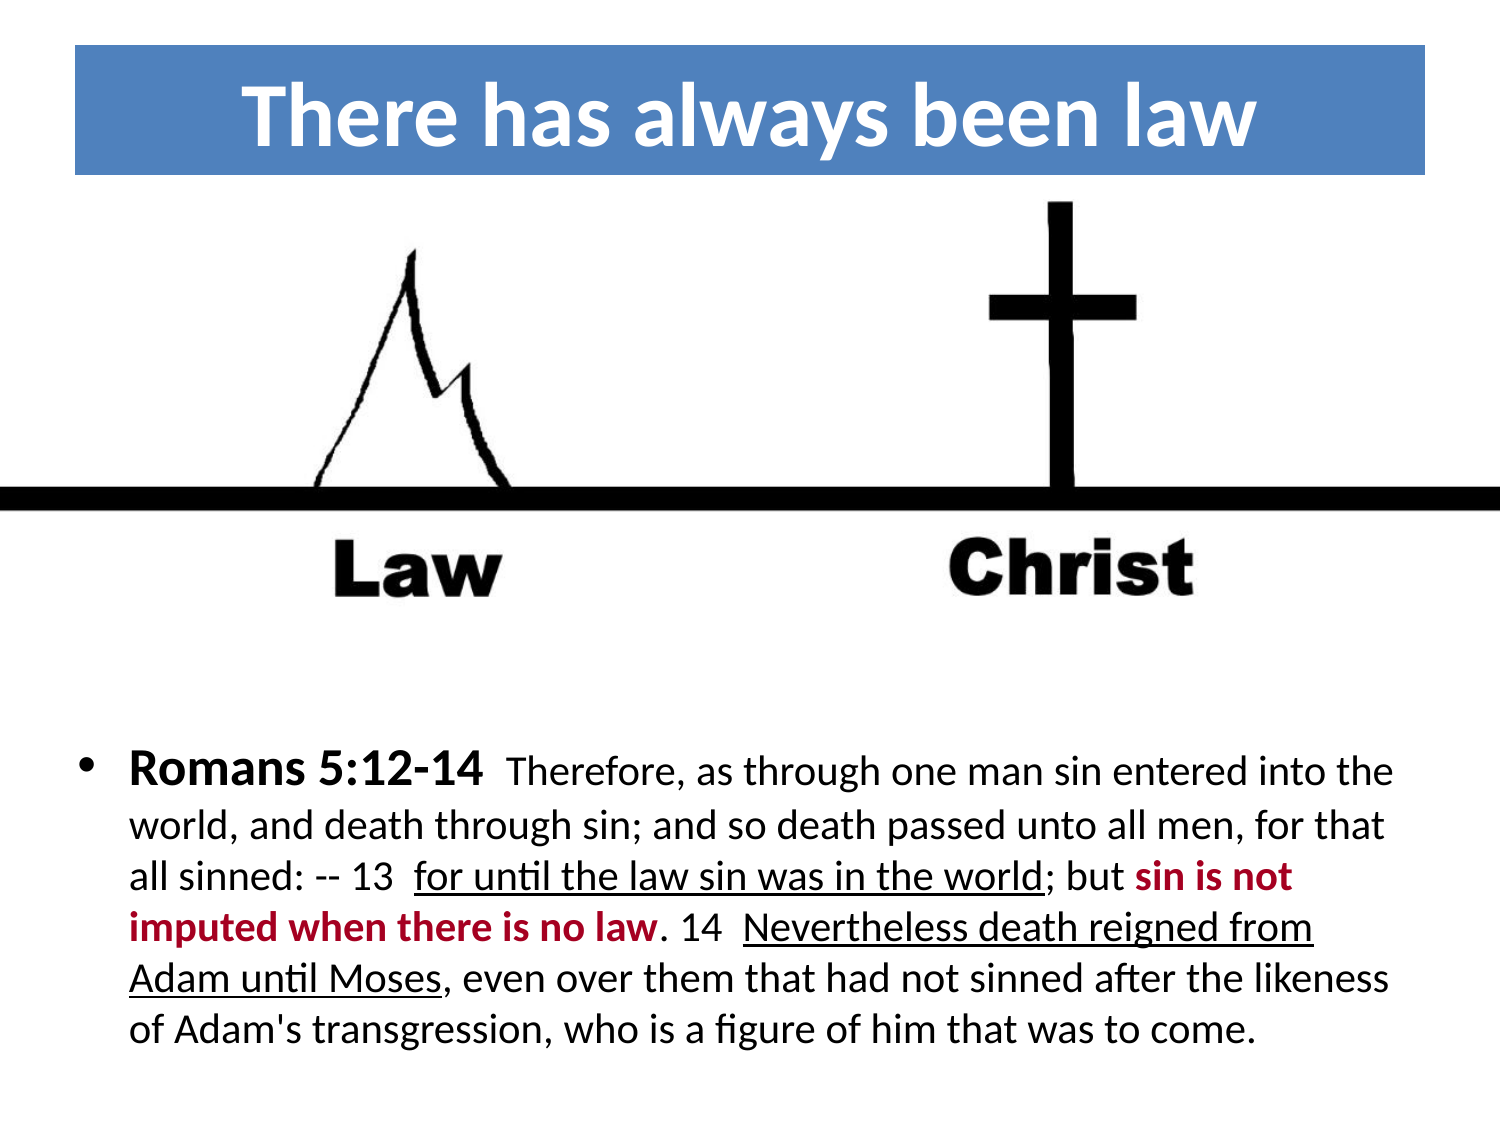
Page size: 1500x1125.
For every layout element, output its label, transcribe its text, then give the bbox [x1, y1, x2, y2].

picture [0, 199, 1500, 701]
title There has always been law [75, 45, 1425, 175]
list Romans 5:12-14 Therefore, as through one man sin entered into the world, and death through sin; and so death passed unto all men, for that all sinned: -- 13 for until the law sin was in the world; but sin is not imputed when there is no law. 14 Nevertheless death reigned from Adam until Moses, even over them that had not sinned after the likeness of Adam's transgression, who is a figure of him that was to come. [62, 725, 1413, 1100]
